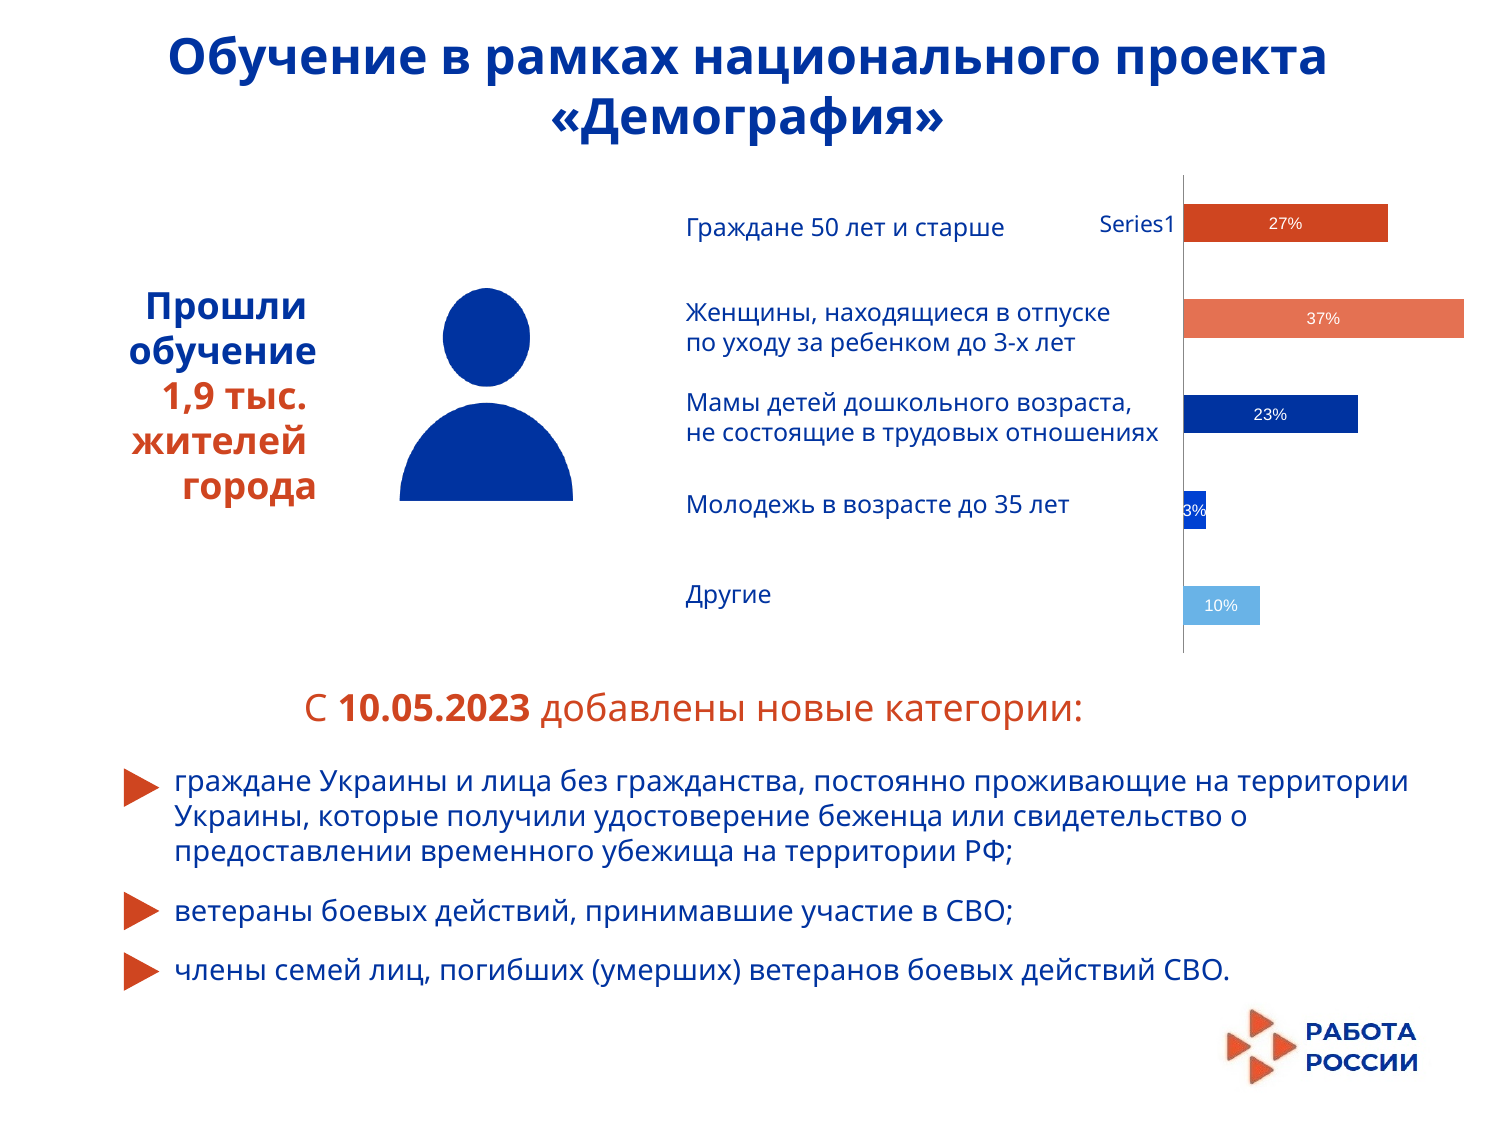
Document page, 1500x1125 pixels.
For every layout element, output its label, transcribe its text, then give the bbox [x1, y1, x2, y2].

text_box граждане Украины и лица без гражданства, постоянно проживающие на территории Украины, которые получили удостоверение беженца или свидетельство о предоставлении временного убежища на территории РФ; ветераны боевых действий, принимавшие участие в СВО; члены семей лиц, погибших (умерших) ветеранов боевых действий СВО. [159, 754, 1459, 1064]
text_box [121, 950, 162, 993]
text_box [121, 766, 162, 809]
text_box С 10.05.2023 добавлены новые категории: [289, 676, 1420, 754]
text_box Граждане 50 лет и старше Женщины, находящиеся в отпуске по уходу за ребенком до 3-х лет Мамы детей дошкольного возраста, не состоящие в трудовых отношениях Молодежь в возрасте до 35 лет Другие [671, 204, 812, 616]
picture [399, 287, 573, 501]
chart [817, 168, 1500, 729]
text_box Прошли обучение 1,9 тыс. жителей города [0, 274, 332, 560]
text_box [121, 889, 162, 933]
picture [1210, 990, 1436, 1104]
title Обучение в рамках национального проекта «Демография» [45, 54, 1452, 114]
